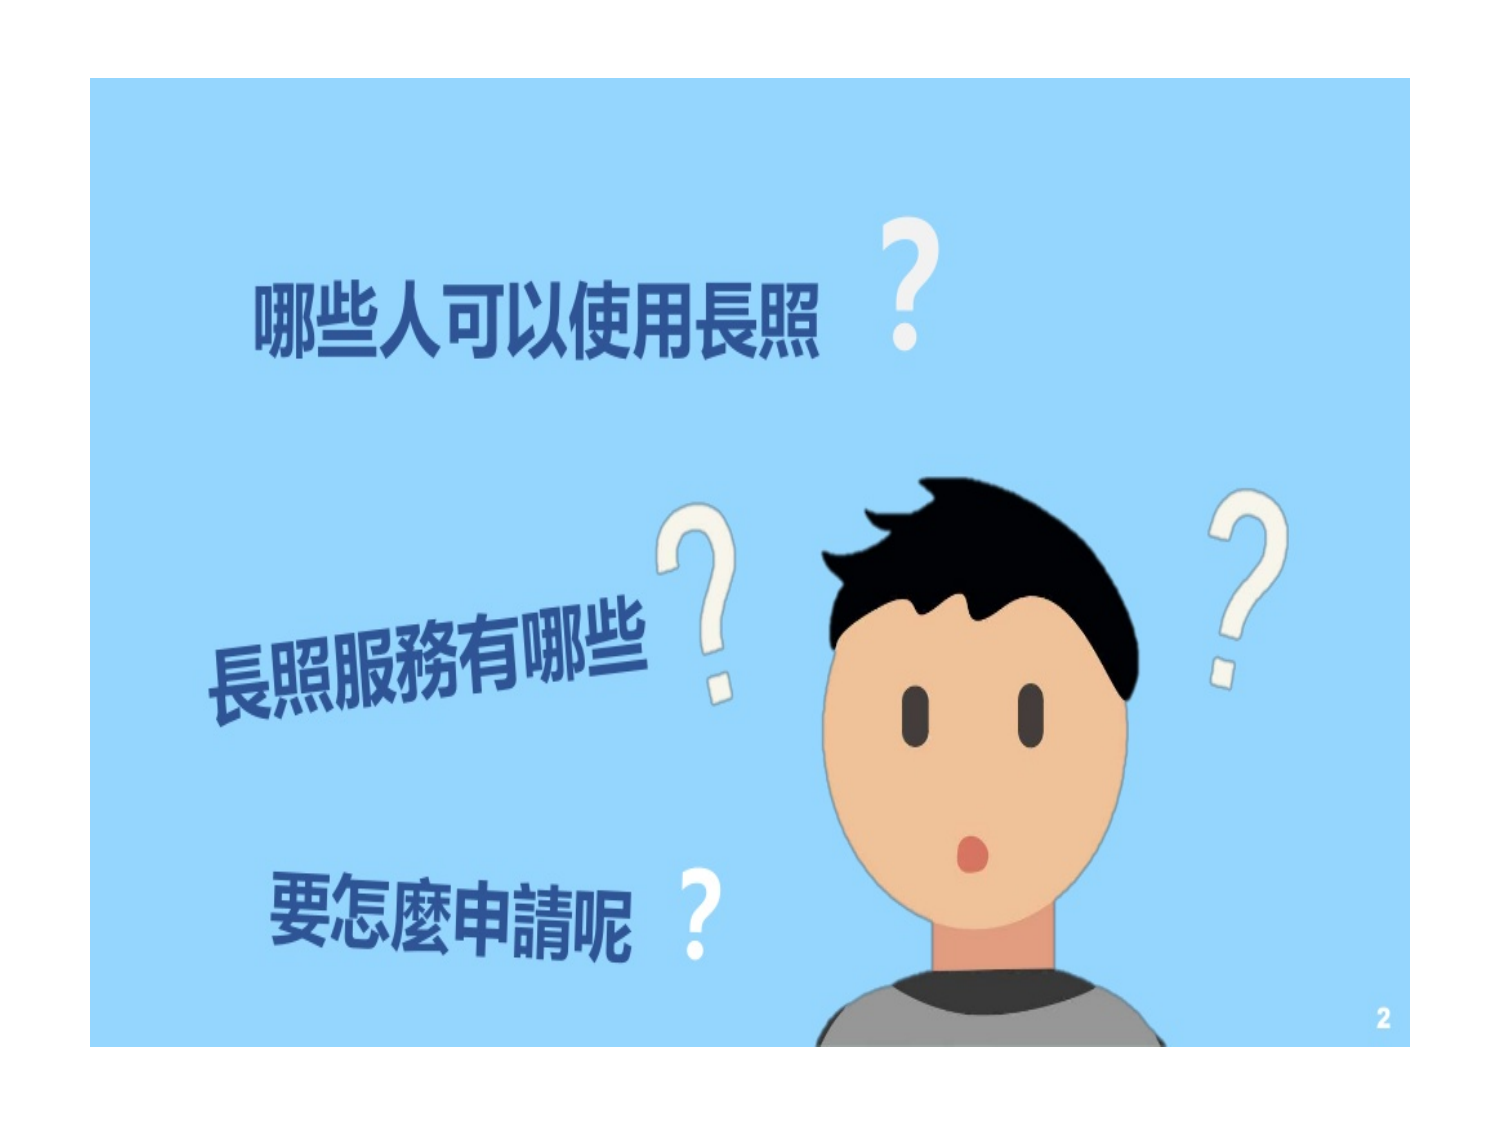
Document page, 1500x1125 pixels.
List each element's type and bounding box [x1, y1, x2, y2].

list [89, 77, 1411, 1047]
